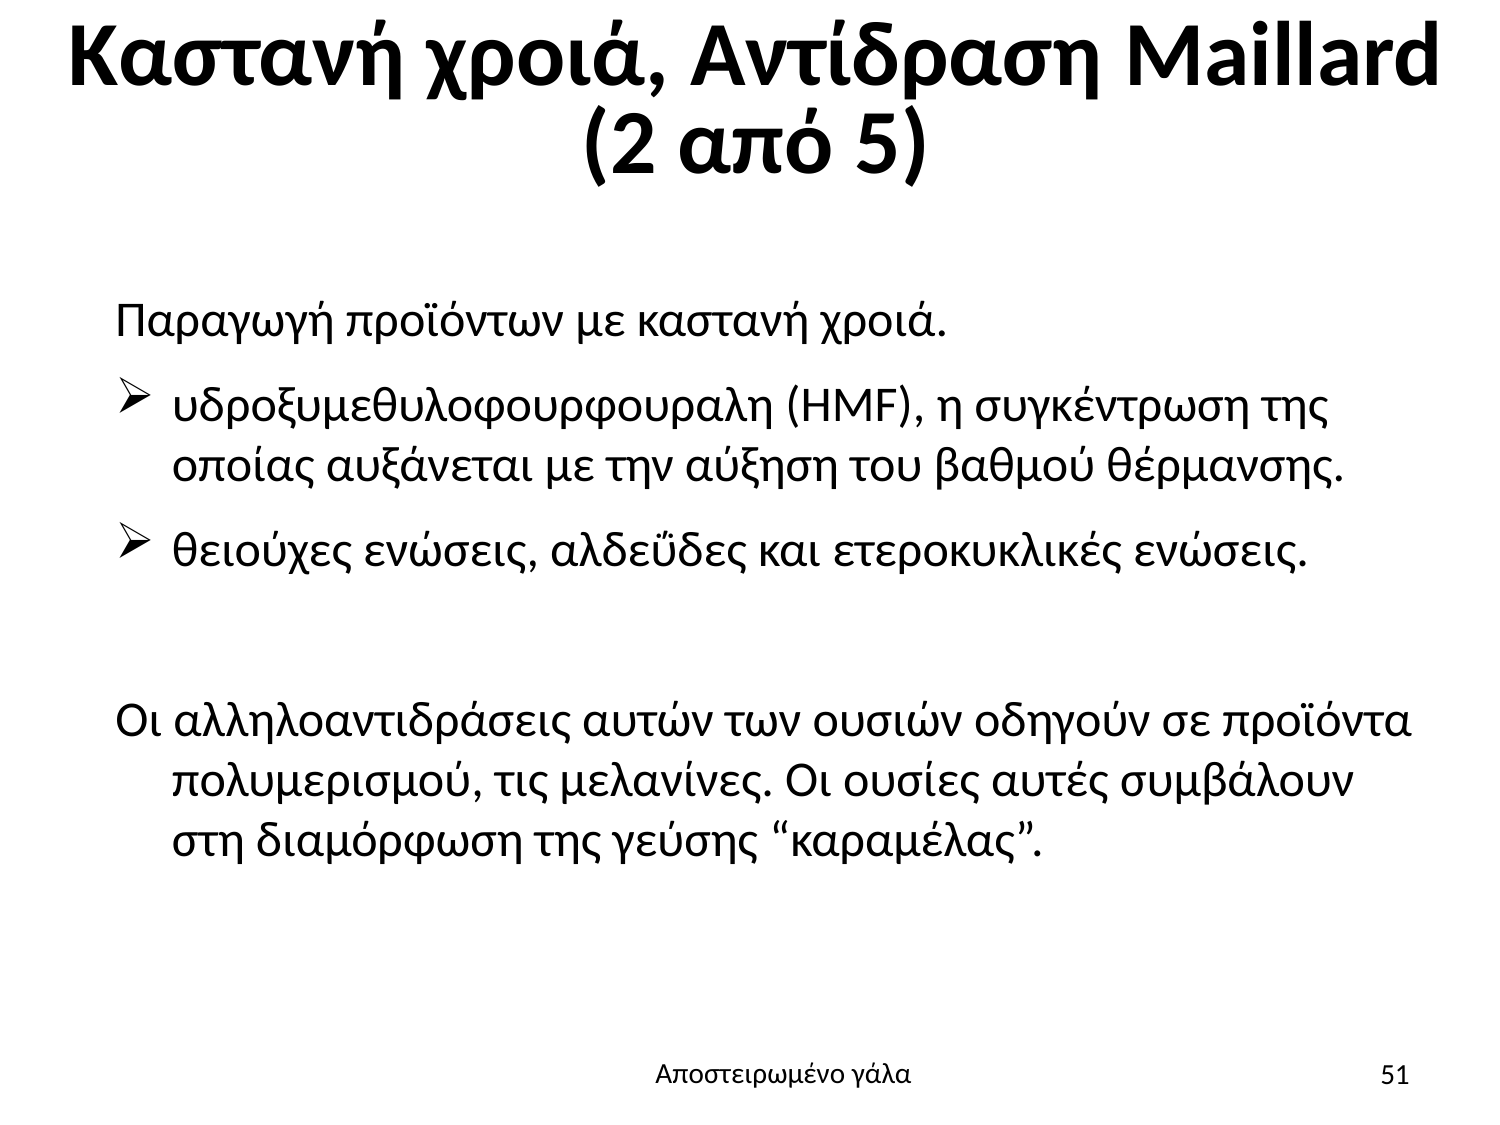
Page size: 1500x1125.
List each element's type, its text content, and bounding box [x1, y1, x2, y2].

list Παραγωγή προϊόντων με καστανή χροιά. υδροξυμεθυλοφουρφουραλη (HMF), η συγκέντρωση της οποίας αυξάνεται με την αύξηση του βαθμού θέρμανσης. θειούχες ενώσεις, αλδεΰδες και ετεροκυκλικές ενώσεις. Οι αλληλοαντιδράσεις αυτών των ουσιών οδηγούν σε προϊόντα πολυμερισμού, τις μελανίνες. Οι ουσίες αυτές συμβάλουν στη διαμόρφωση της γεύσης “καραμέλας”. [100, 278, 1438, 882]
text_box Αποστειρωμένο γάλα [521, 1046, 1046, 1125]
title Καστανή χροιά, Αντίδραση Maillard (2 από 5) [64, 7, 1447, 197]
slide_number 51 [1074, 1042, 1425, 1103]
